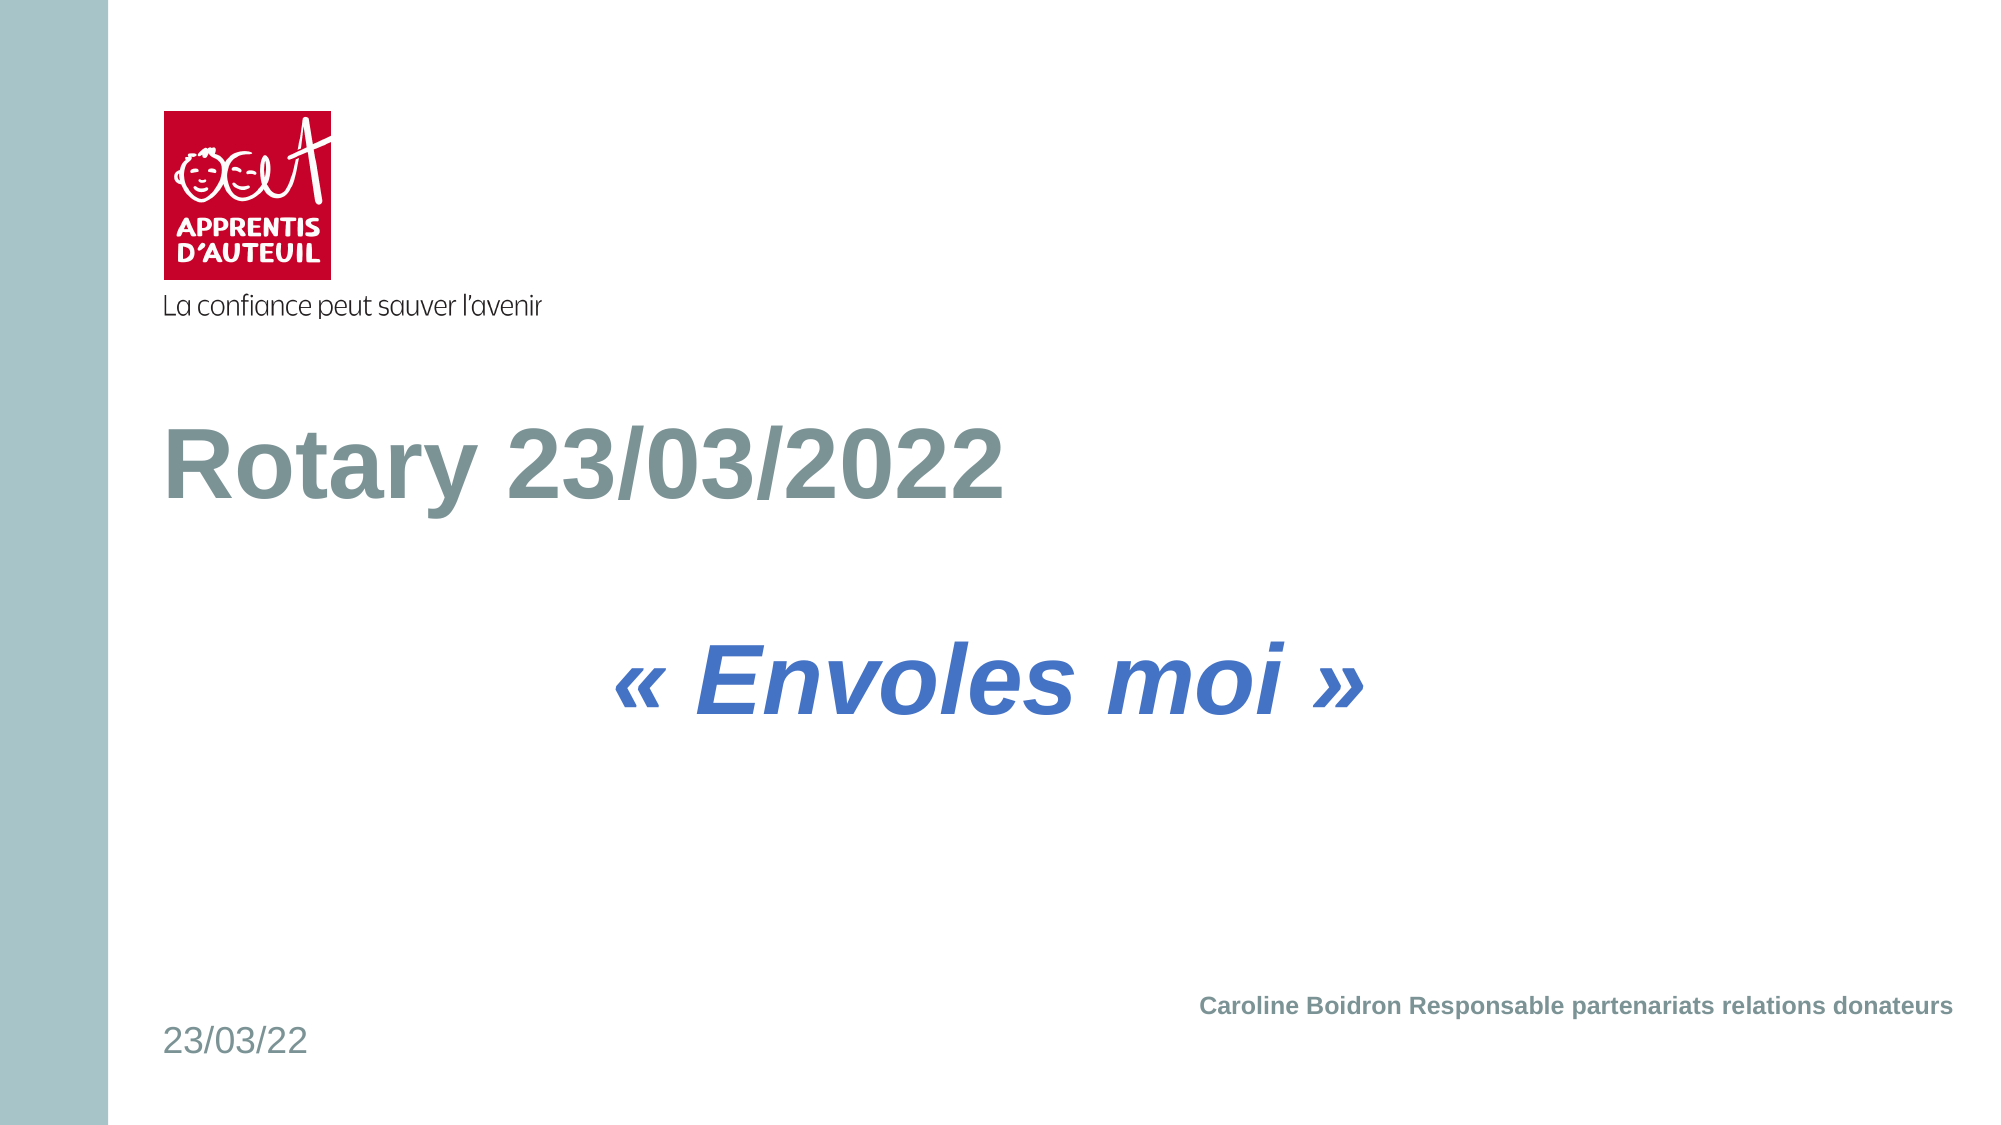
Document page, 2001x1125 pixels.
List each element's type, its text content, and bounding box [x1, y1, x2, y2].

list Caroline Boidron Responsable partenariats relations donateurs [977, 985, 1978, 1088]
title Rotary 23/03/2022 « Envoles moi » [147, 347, 1516, 801]
picture [164, 111, 331, 280]
list 23/03/22 [147, 1013, 326, 1078]
